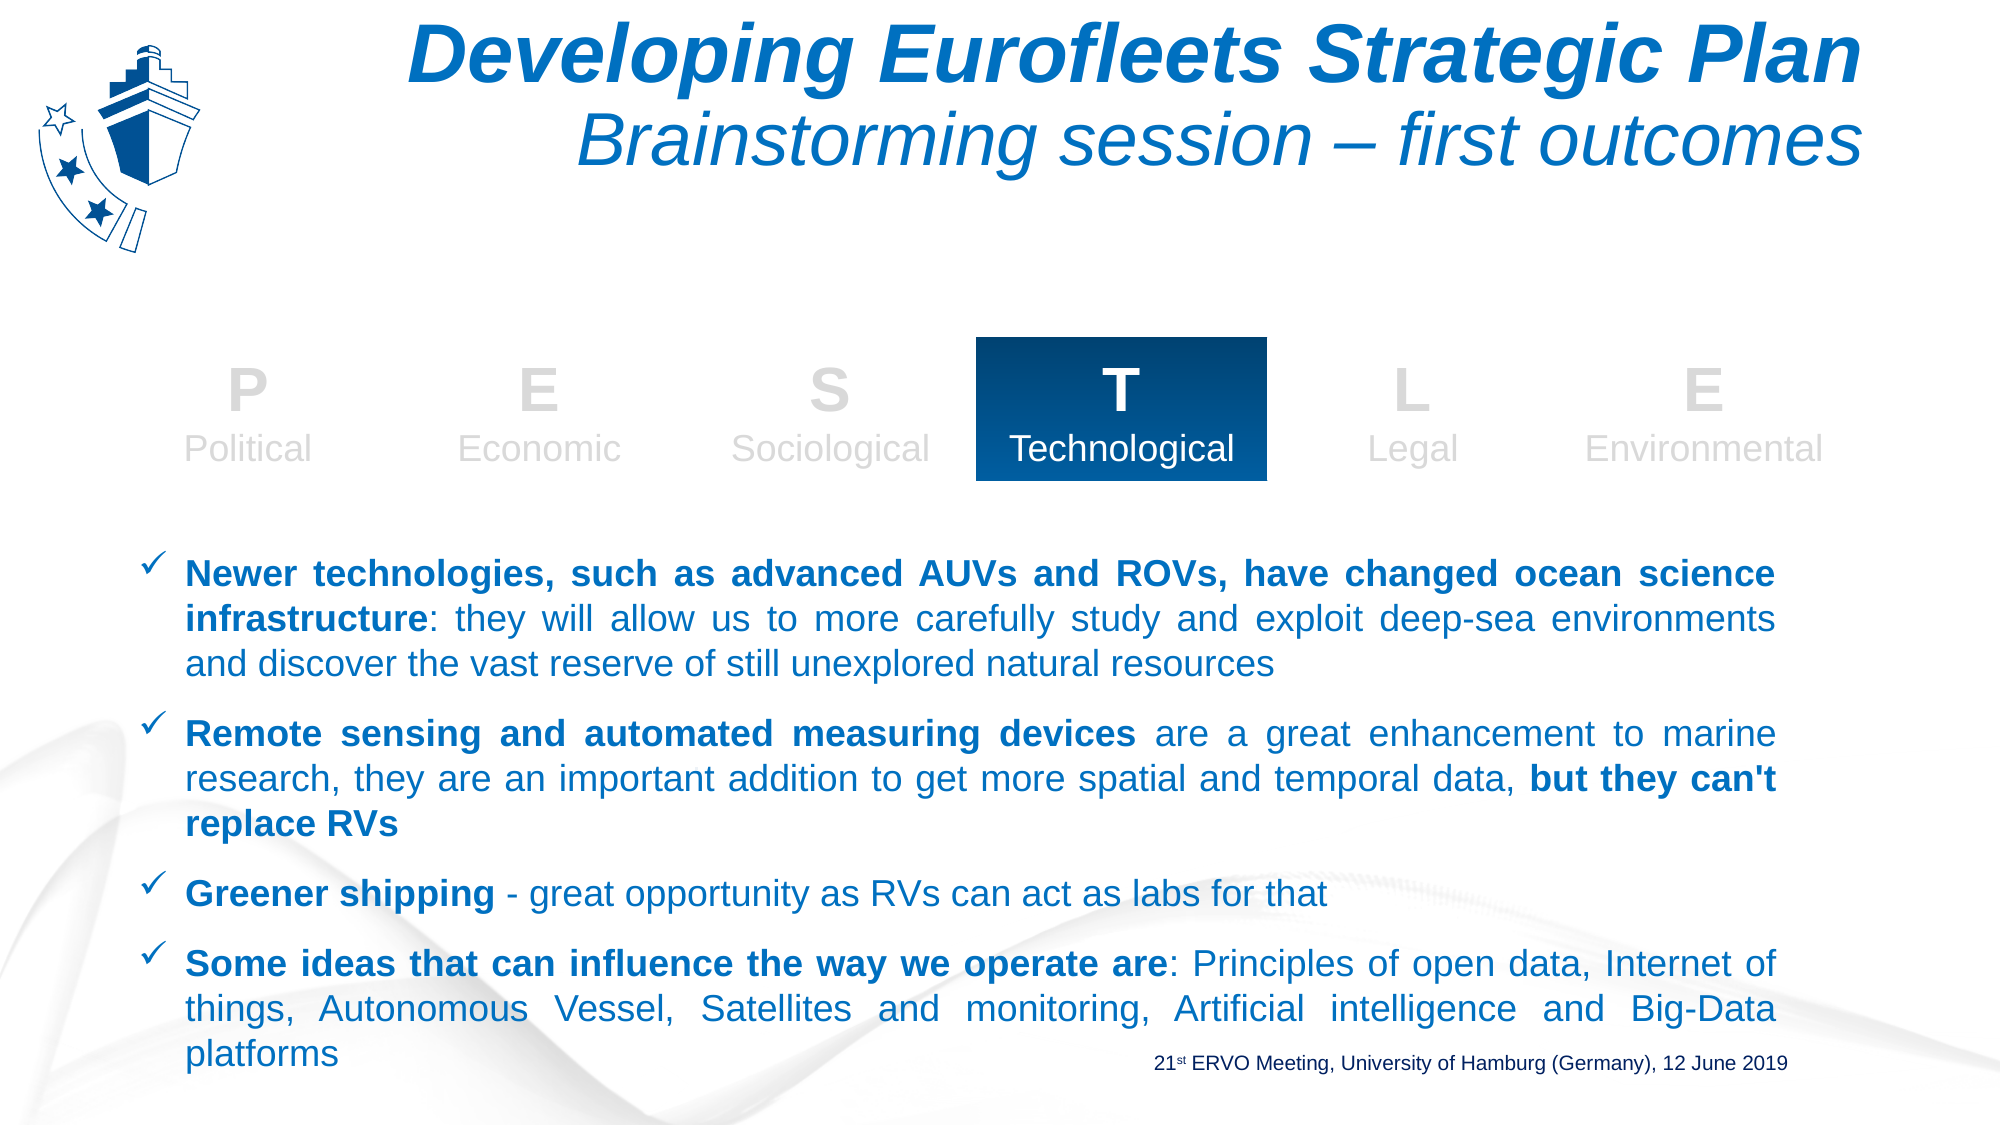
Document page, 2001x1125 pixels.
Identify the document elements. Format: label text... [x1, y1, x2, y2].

text_box L Legal [1266, 336, 1557, 481]
text_box Newer technologies, such as advanced AUVs and ROVs, have changed ocean science infrastructure: they will allow us to more carefully study and exploit deep-sea environments and discover the vast reserve of still unexplored natural resources Remote sensing and automated measuring devices are a great enhancement to marine research, they are an important addition to get more spatial and temporal data, but they can't replace RVs Greener shipping - great opportunity as RVs can act as labs for that Some ideas that can influence the way we operate are: Principles of open data, Internet of things, Autonomous Vessel, Satellites and monitoring, Artificial intelligence and Big-Data platforms [123, 541, 1792, 1081]
text_box Developing Eurofleets Strategic Plan Brainstorming session – first outcomes [307, 0, 1880, 203]
text_box E Economic [393, 336, 684, 481]
text_box E Environmental [1557, 336, 1851, 481]
text_box S Sociological [684, 336, 975, 481]
picture [32, 40, 214, 257]
text_box P Political [101, 336, 393, 481]
text_box T Technological [975, 336, 1266, 481]
